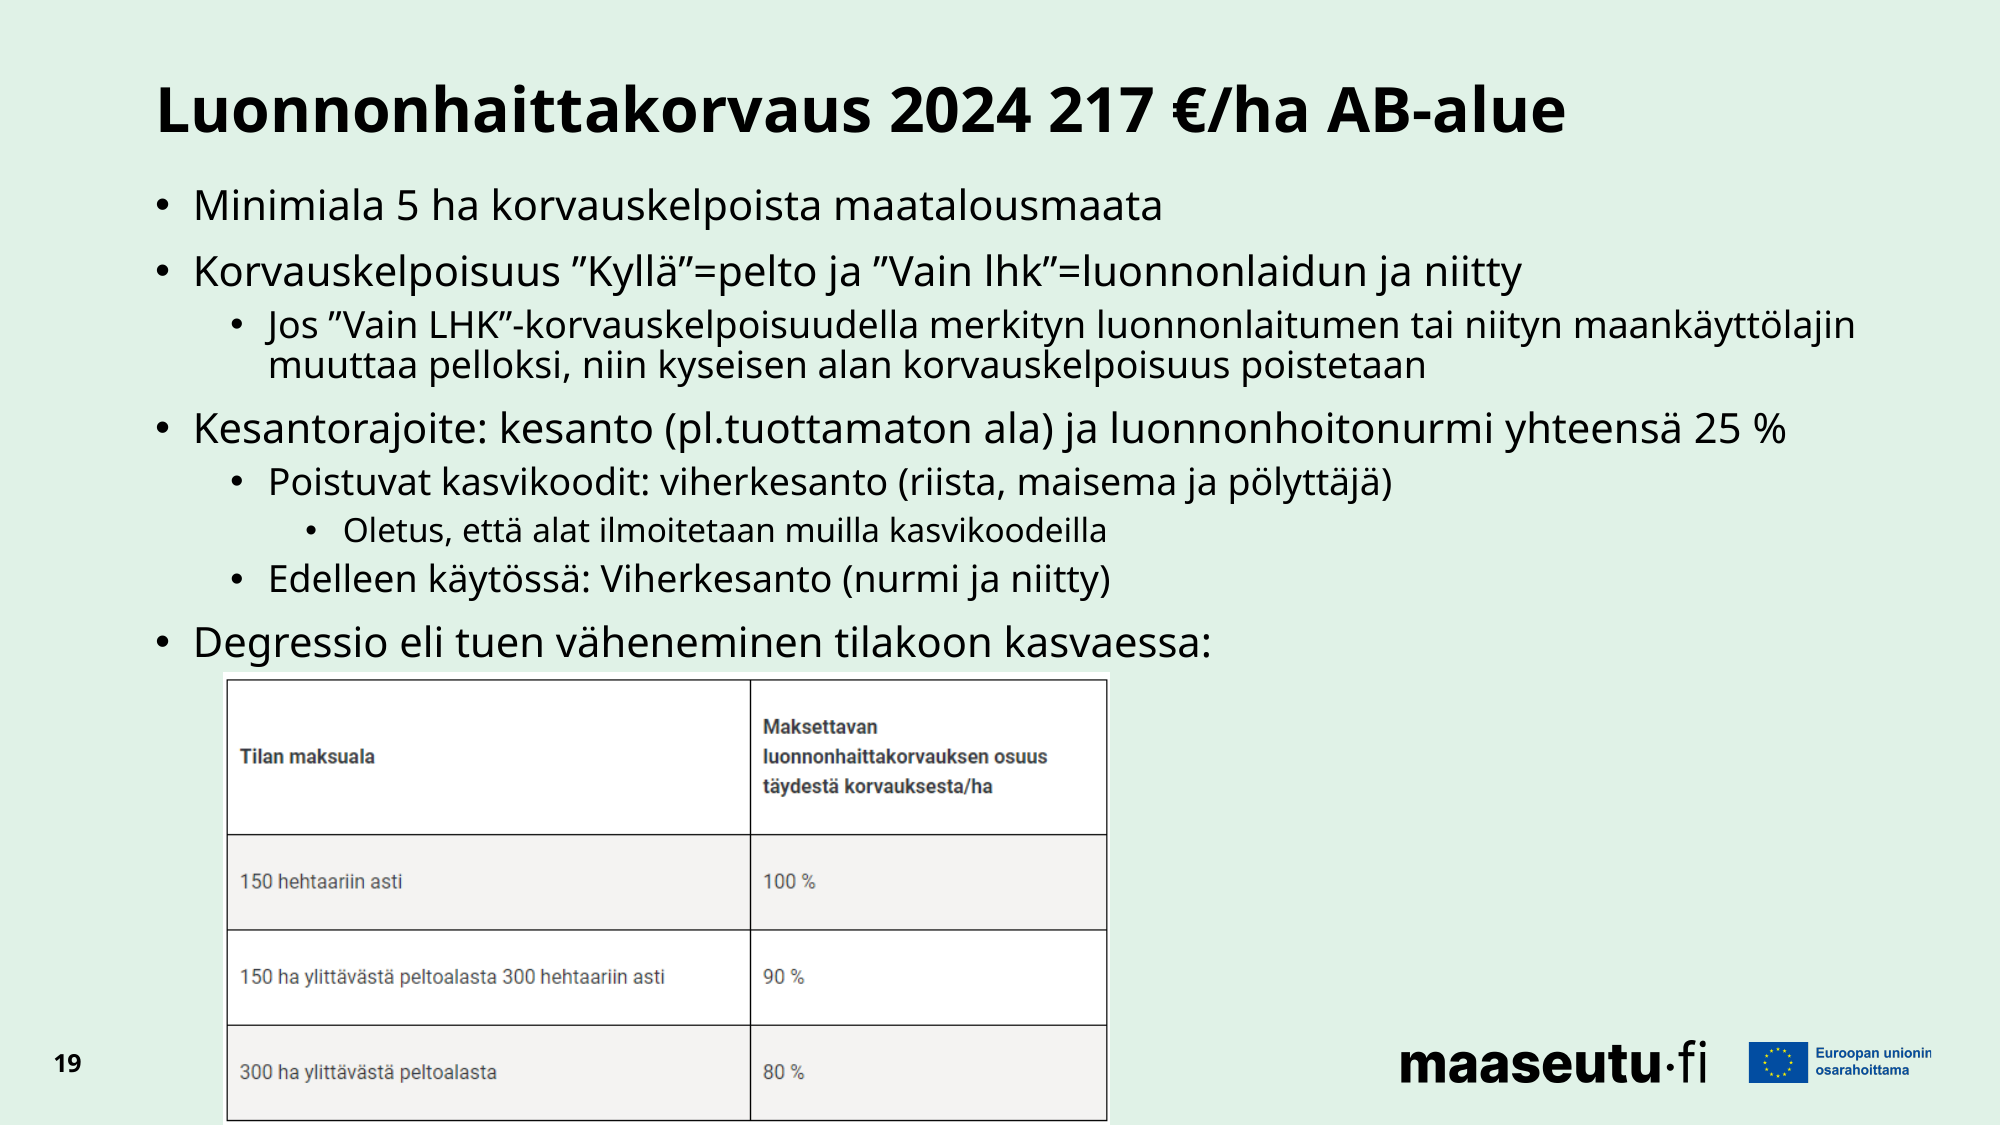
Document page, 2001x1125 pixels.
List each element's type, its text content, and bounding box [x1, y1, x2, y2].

list Minimiala 5 ha korvauskelpoista maatalousmaata Korvauskelpoisuus ”Kyllä”=pelto ja ”Vain lhk”=luonnonlaidun ja niitty Jos ”Vain LHK”-korvauskelpoisuudella merkityn luonnonlaitumen tai niityn maankäyttölajin muuttaa pelloksi, niin kyseisen alan korvauskelpoisuus poistetaan Kesantorajoite: kesanto (pl.tuottamaton ala) ja luonnonhoitonurmi yhteensä 25 % Poistuvat kasvikoodit: viherkesanto (riista, maisema ja pölyttäjä) Oletus, että alat ilmoitetaan muilla kasvikoodeilla Edelleen käytössä: Viherkesanto (nurmi ja niitty) Degressio eli tuen väheneminen tilakoon kasvaessa: [140, 178, 1885, 778]
title Luonnonhaittakorvaus 2024 217 €/ha AB-alue [140, 48, 1885, 178]
picture [223, 672, 1110, 1125]
